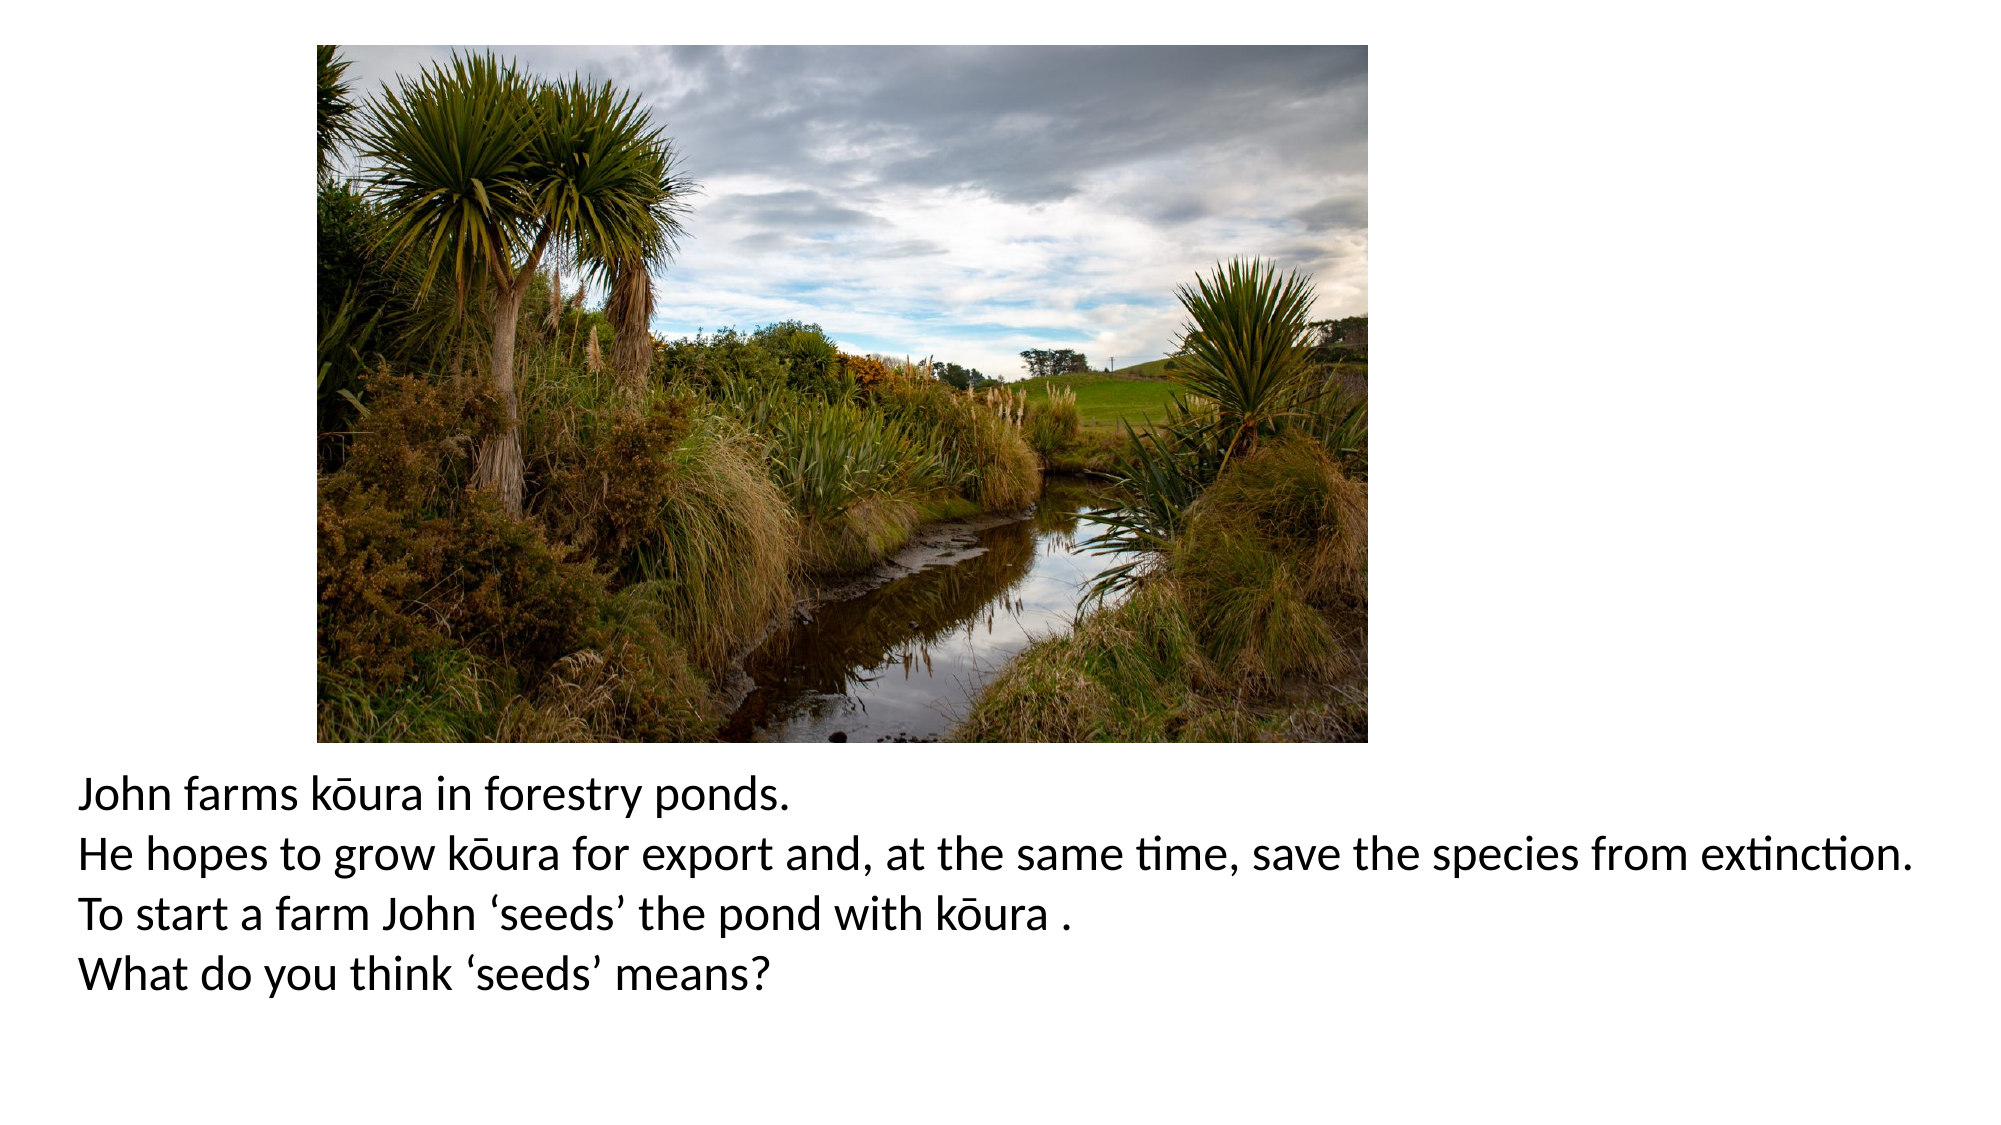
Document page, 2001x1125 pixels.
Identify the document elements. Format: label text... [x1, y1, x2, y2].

text_box John farms kōura in forestry ponds. He hopes to grow kōura for export and, at the same time, save the species from extinction. To start a farm John ‘seeds’ the pond with kōura . What do you think ‘seeds’ means? [63, 753, 1937, 1044]
picture [317, 45, 1368, 744]
